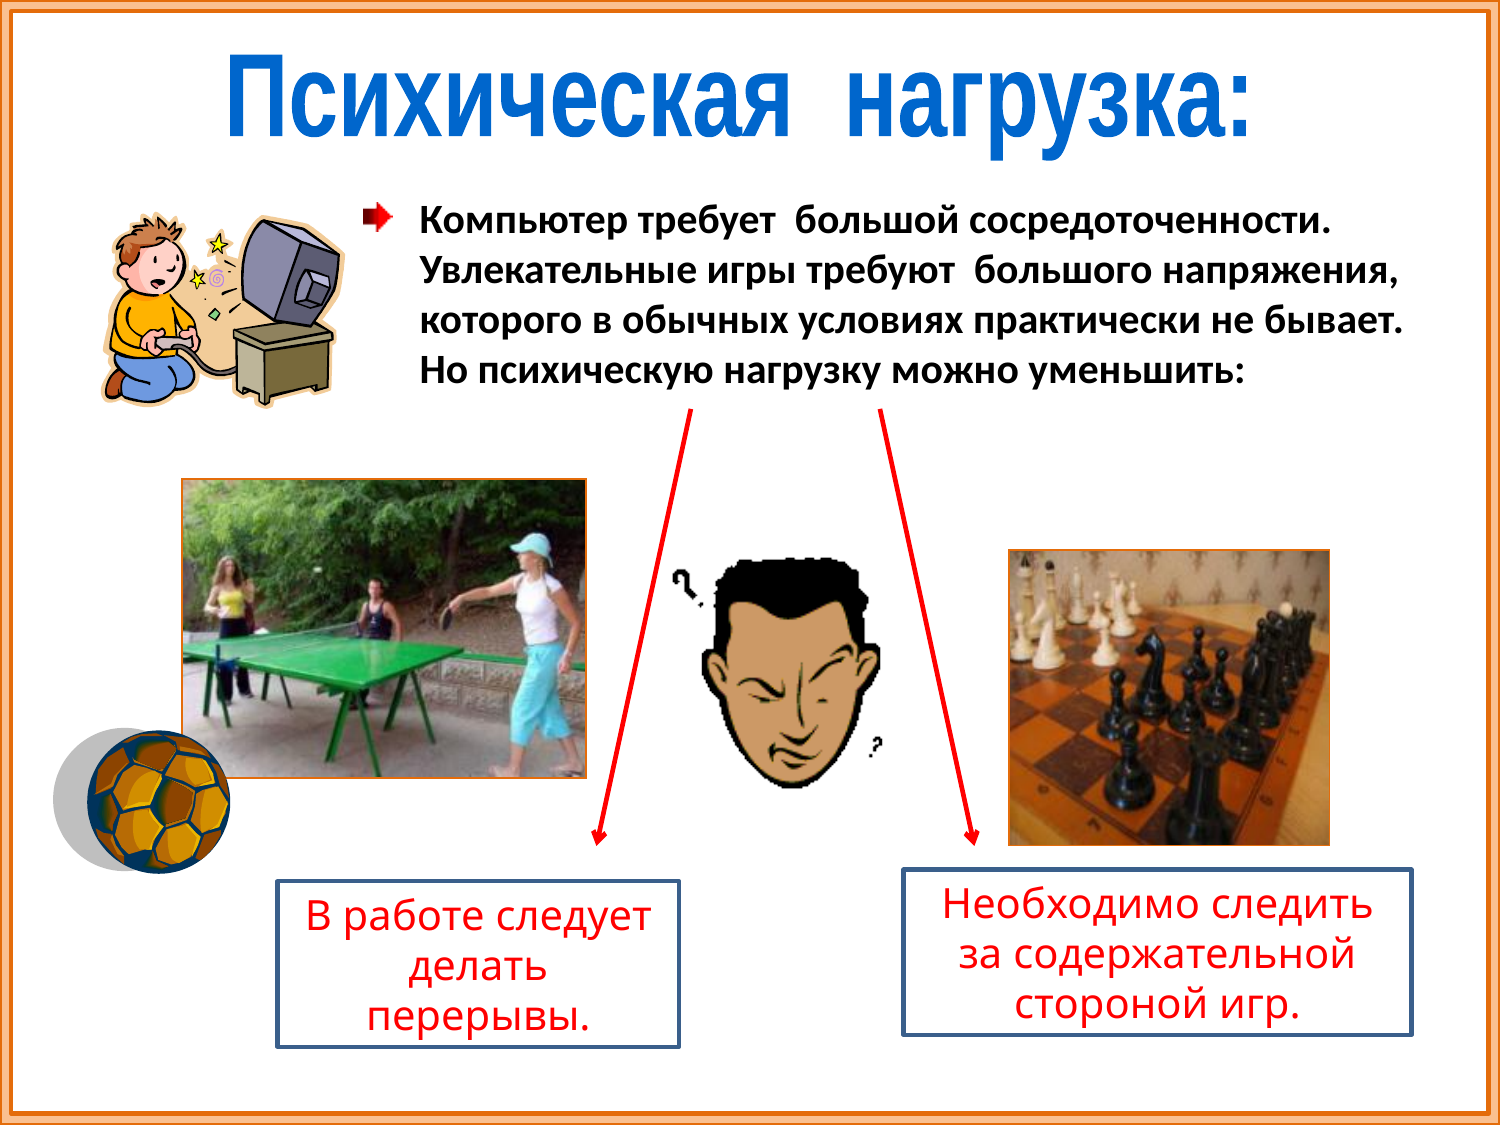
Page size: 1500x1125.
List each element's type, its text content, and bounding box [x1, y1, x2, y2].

list Компьютер требует большой сосредоточенности. Увлекательные игры требуют большого напряжения, которого в обычных условиях практически не бывает. Но психическую нагрузку можно уменьшить: [1251, 184, 1436, 433]
text_box [0, 0, 1500, 1125]
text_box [52, 408, 1412, 1048]
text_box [100, 54, 1247, 407]
